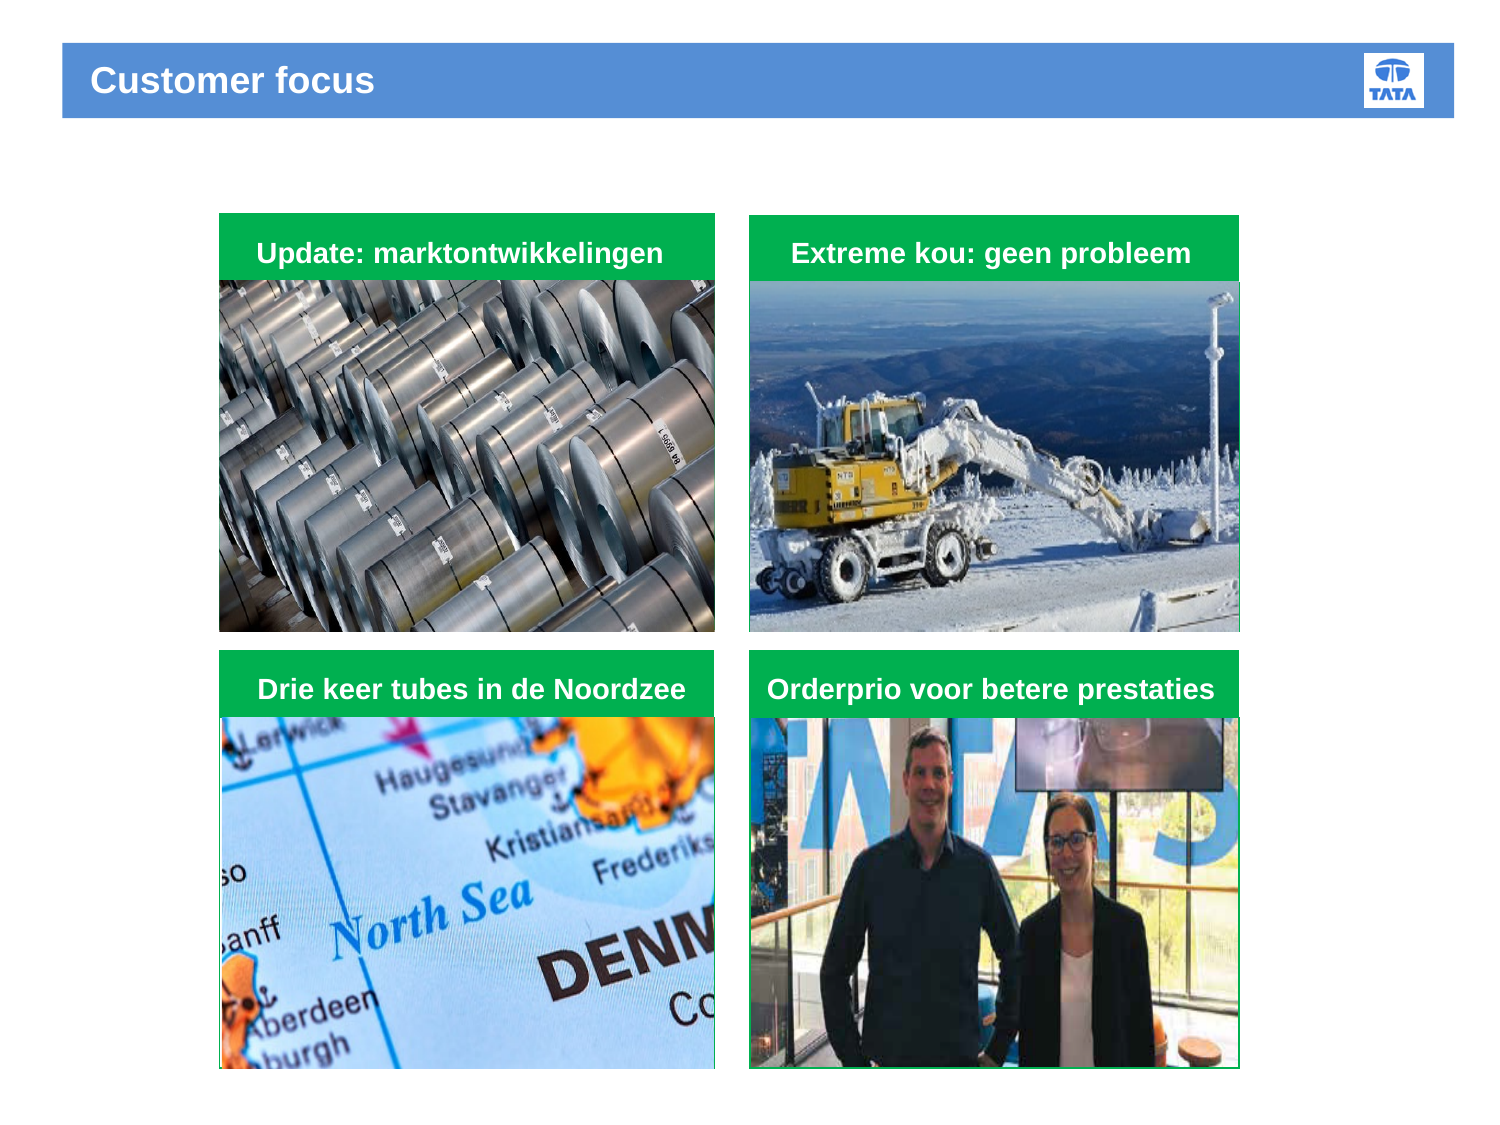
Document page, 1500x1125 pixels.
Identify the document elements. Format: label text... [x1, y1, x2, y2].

text_box [62, 42, 1455, 119]
text_box Extreme kou: geen probleem [749, 215, 1239, 281]
text_box Customer focus [75, 48, 1068, 108]
picture [219, 280, 715, 632]
picture [749, 281, 1240, 632]
text_box Orderprio voor betere prestaties [749, 650, 1239, 715]
picture [221, 717, 715, 1069]
text_box Drie keer tubes in de Noordzee [219, 650, 714, 717]
text_box Update: marktontwikkelingen [219, 213, 715, 279]
picture [749, 715, 1240, 1069]
picture [1363, 53, 1424, 108]
